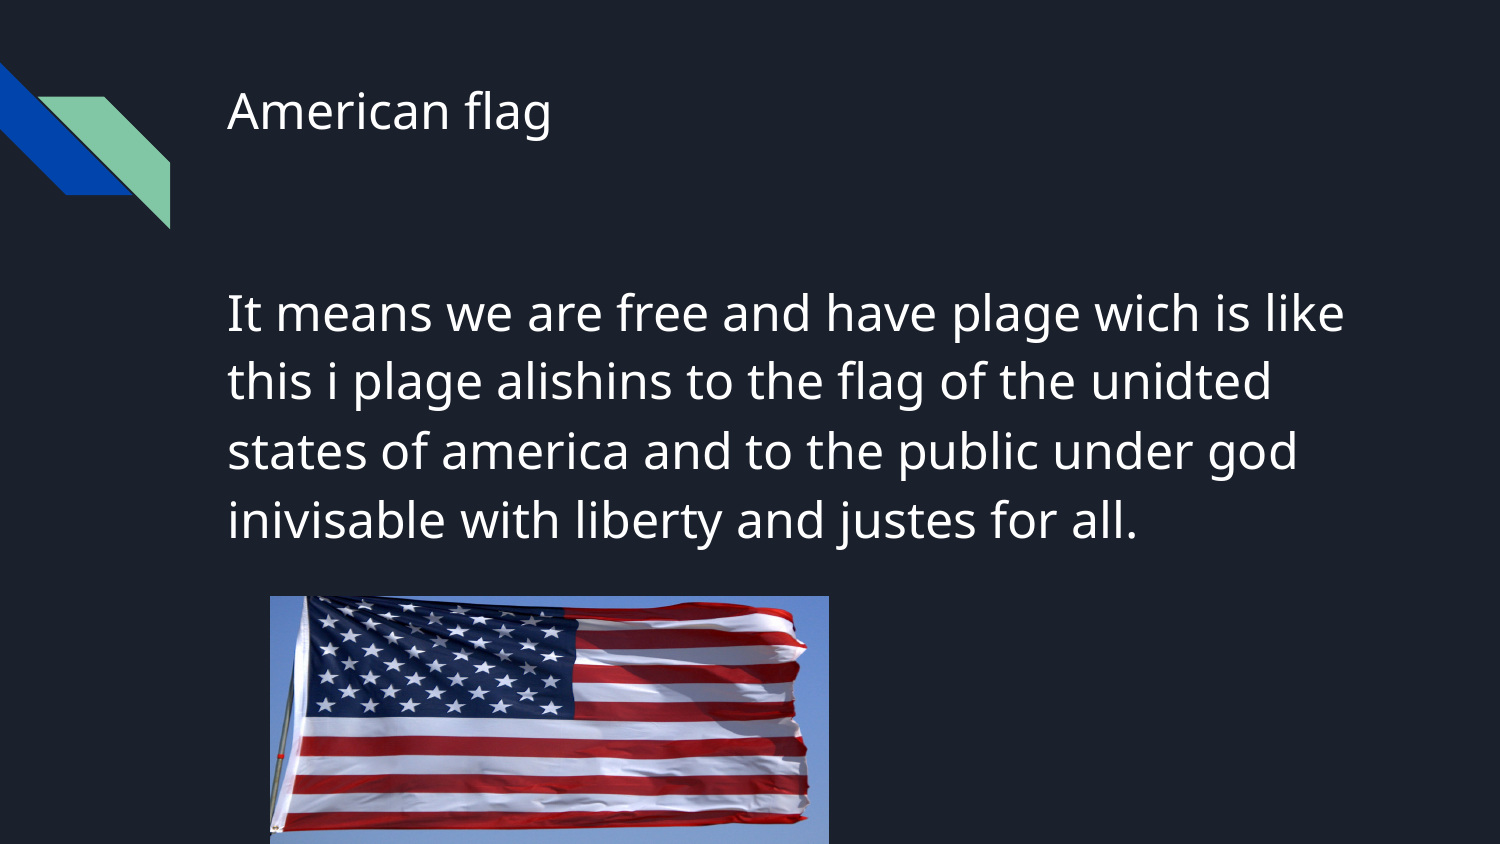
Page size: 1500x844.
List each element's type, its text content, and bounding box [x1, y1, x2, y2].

title American flag [212, 64, 1368, 215]
picture [270, 596, 829, 844]
list It means we are free and have plage wich is like this i plage alishins to the flag of the unidted states of america and to the public under god inivisable with liberty and justes for all. [212, 257, 1368, 735]
